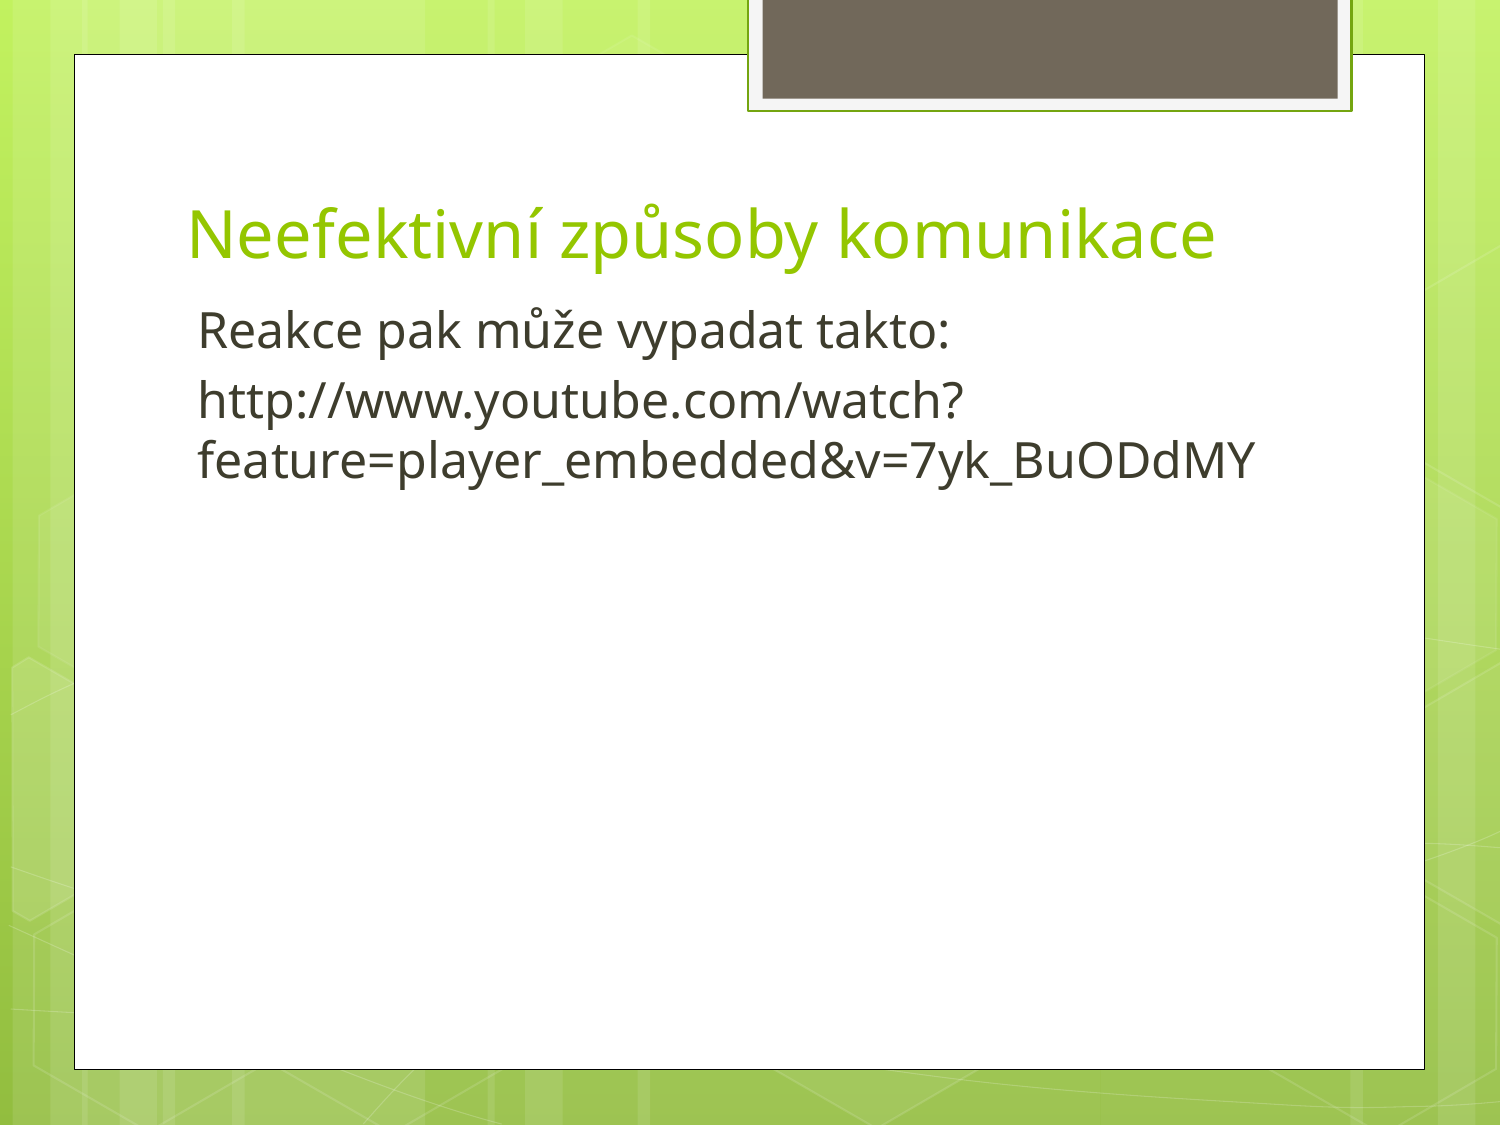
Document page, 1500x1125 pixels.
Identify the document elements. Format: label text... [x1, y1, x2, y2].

title Neefektivní způsoby komunikace [171, 168, 1324, 279]
list Reakce pak může vypadat takto: http://www.youtube.com/watch?feature=player_embedded&v=7yk_BuODdMY [171, 290, 1283, 957]
